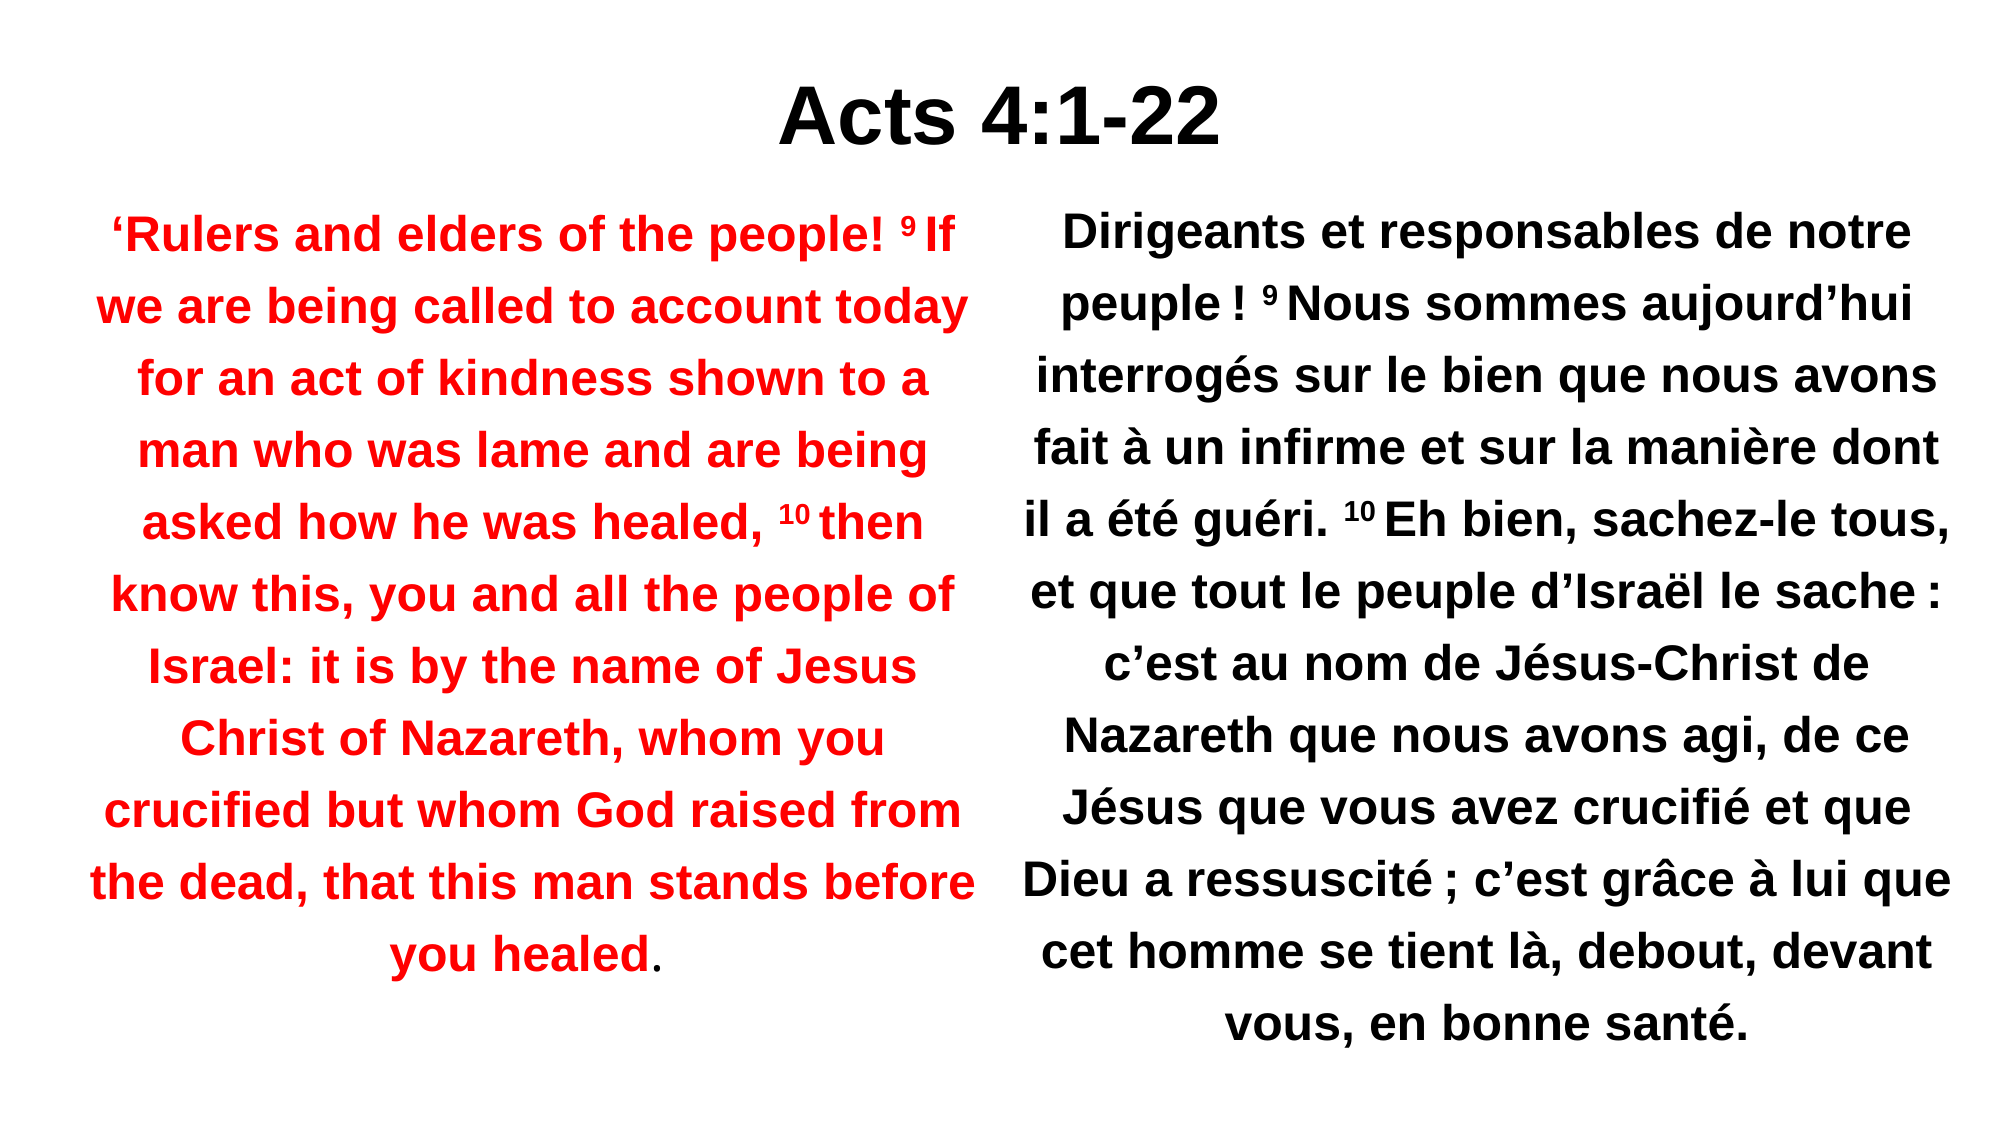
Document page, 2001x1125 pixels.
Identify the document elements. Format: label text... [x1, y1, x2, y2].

title Acts 4:1-22 [137, 8, 1863, 181]
list ‘Rulers and elders of the people! 9 If we are being called to account today for an act of kindness shown to a man who was lame and are being asked how he was healed, 10 then know this, you and all the people of Israel: it is by the name of Jesus Christ of Nazareth, whom you crucified but whom God raised from the dead, that this man stands before you healed. [66, 181, 1000, 997]
text_box Dirigeants et responsables de notre peuple ! 9 Nous sommes aujourd’hui interrogés sur le bien que nous avons fait à un infirme et sur la manière dont il a été guéri. 10 Eh bien, sachez-le tous, et que tout le peuple d’Israël le sache : c’est au nom de Jésus-Christ de Nazareth que nous avons agi, de ce Jésus que vous avez crucifié et que Dieu a ressuscité ; c’est grâce à lui que cet homme se tient là, debout, devant vous, en bonne santé. [999, 179, 1975, 995]
